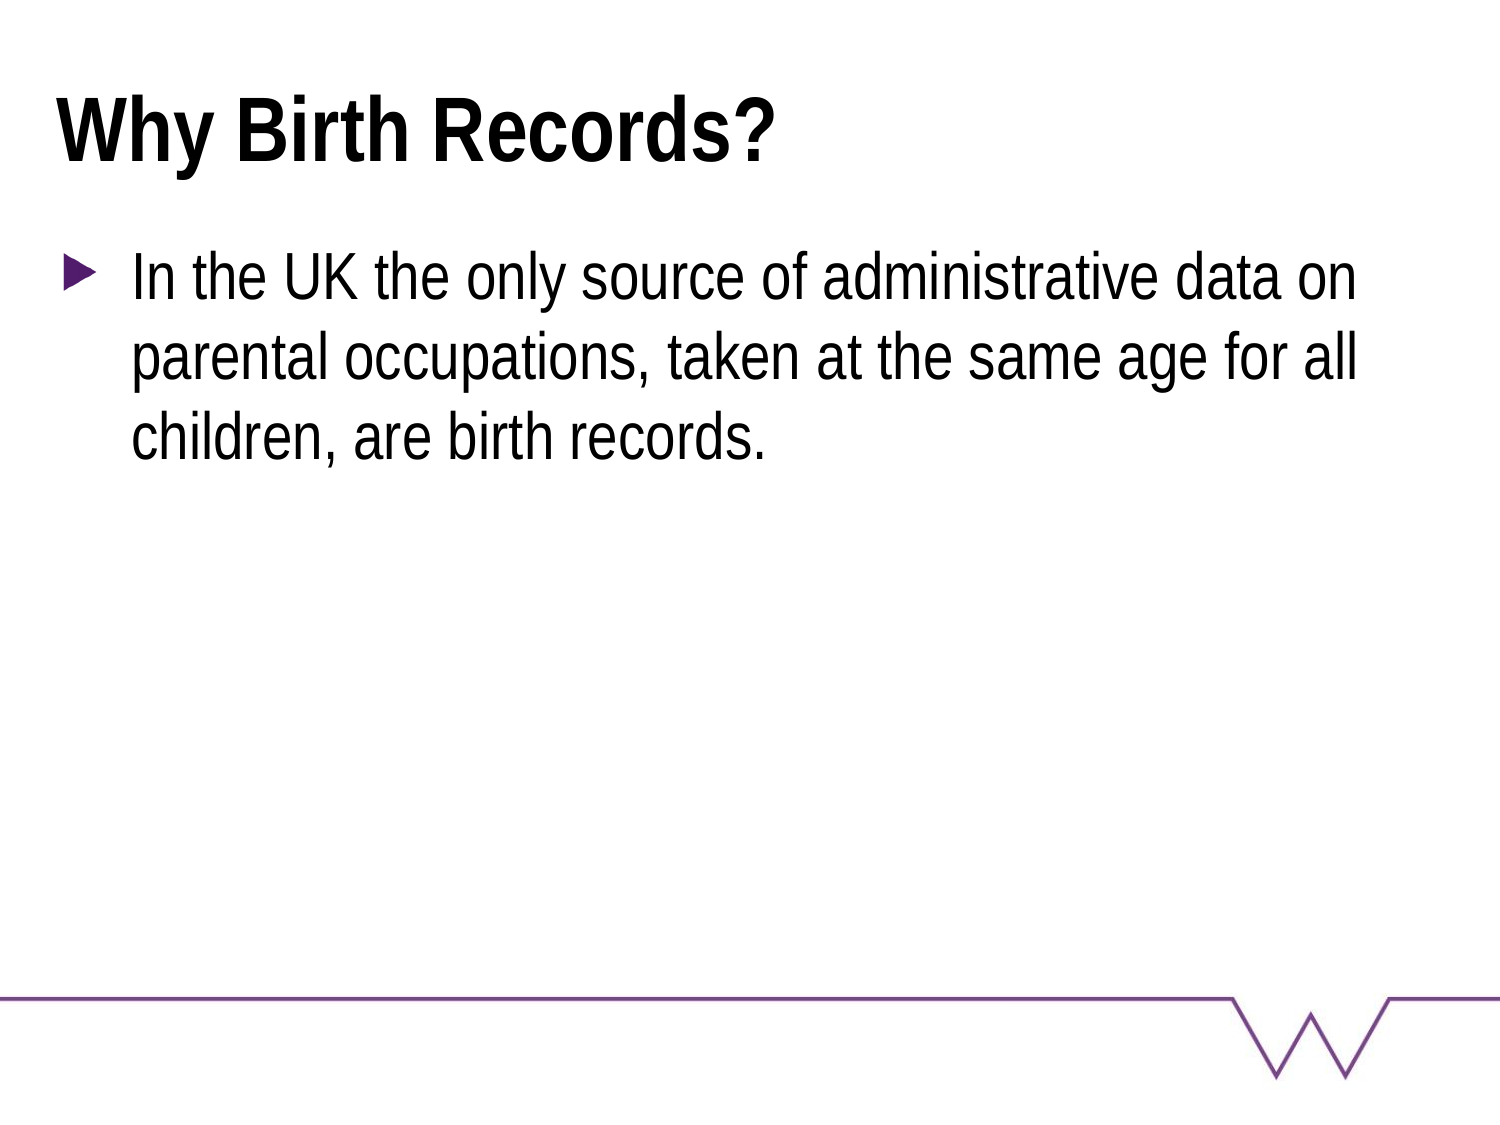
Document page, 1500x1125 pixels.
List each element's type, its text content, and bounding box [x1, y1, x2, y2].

picture [0, 977, 1500, 1125]
title Why Birth Records? [41, 37, 1463, 213]
picture [56, 249, 103, 296]
list In the UK the only source of administrative data on parental occupations, taken at the same age for all children, are birth records. [41, 224, 1463, 900]
